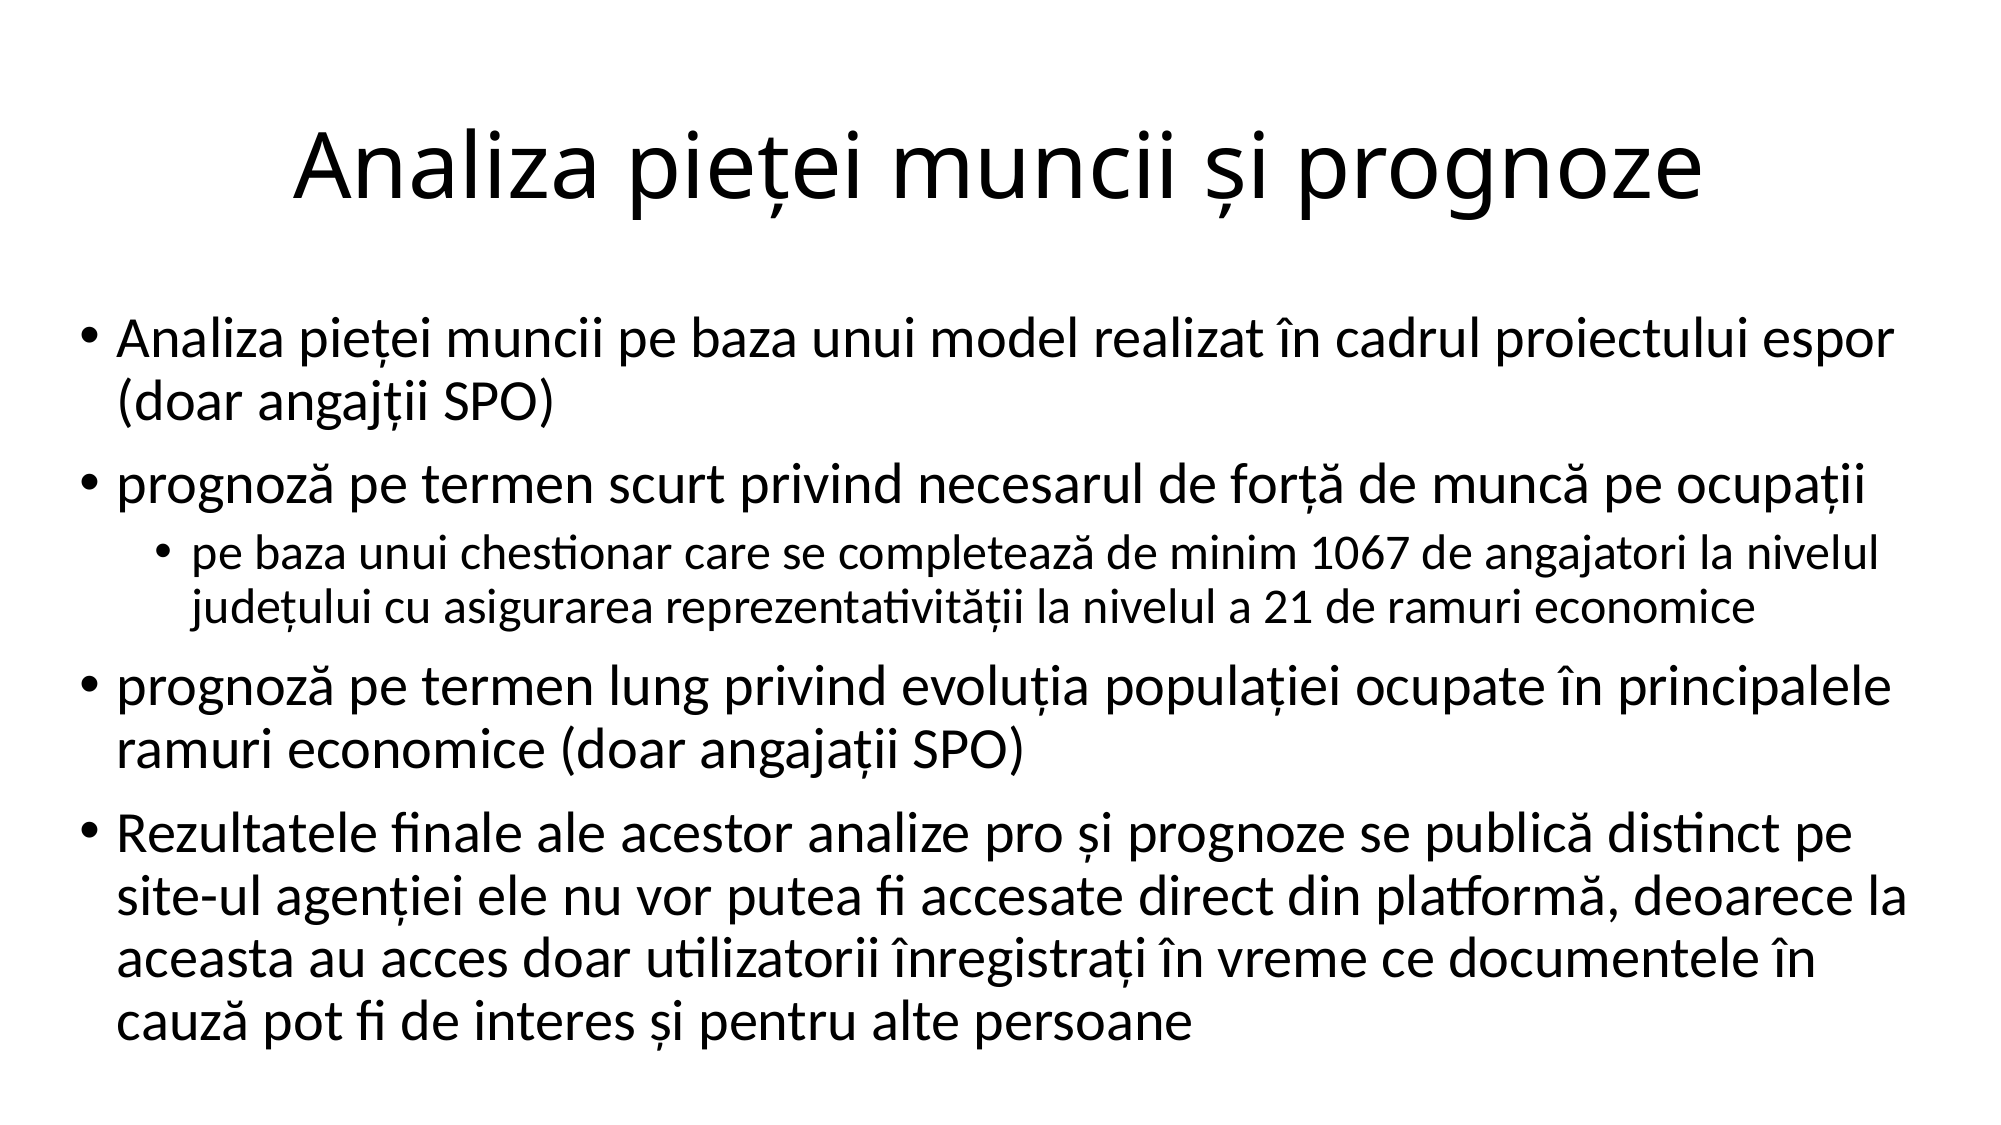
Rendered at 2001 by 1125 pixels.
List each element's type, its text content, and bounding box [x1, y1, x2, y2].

list Analiza pieței muncii pe baza unui model realizat în cadrul proiectului espor (doar angajții SPO) prognoză pe termen scurt privind necesarul de forță de muncă pe ocupații pe baza unui chestionar care se completează de minim 1067 de angajatori la nivelul județului cu asigurarea reprezentativității la nivelul a 21 de ramuri economice prognoză pe termen lung privind evoluția populației ocupate în principalele ramuri economice (doar angajații SPO) Rezultatele finale ale acestor analize pro și prognoze se publică distinct pe site-ul agenției ele nu vor putea fi accesate direct din platformă, deoarece la aceasta au acces doar utilizatorii înregistrați în vreme ce documentele în cauză pot fi de interes și pentru alte persoane [64, 299, 1955, 1066]
title Analiza pieței muncii și prognoze [137, 59, 1863, 278]
